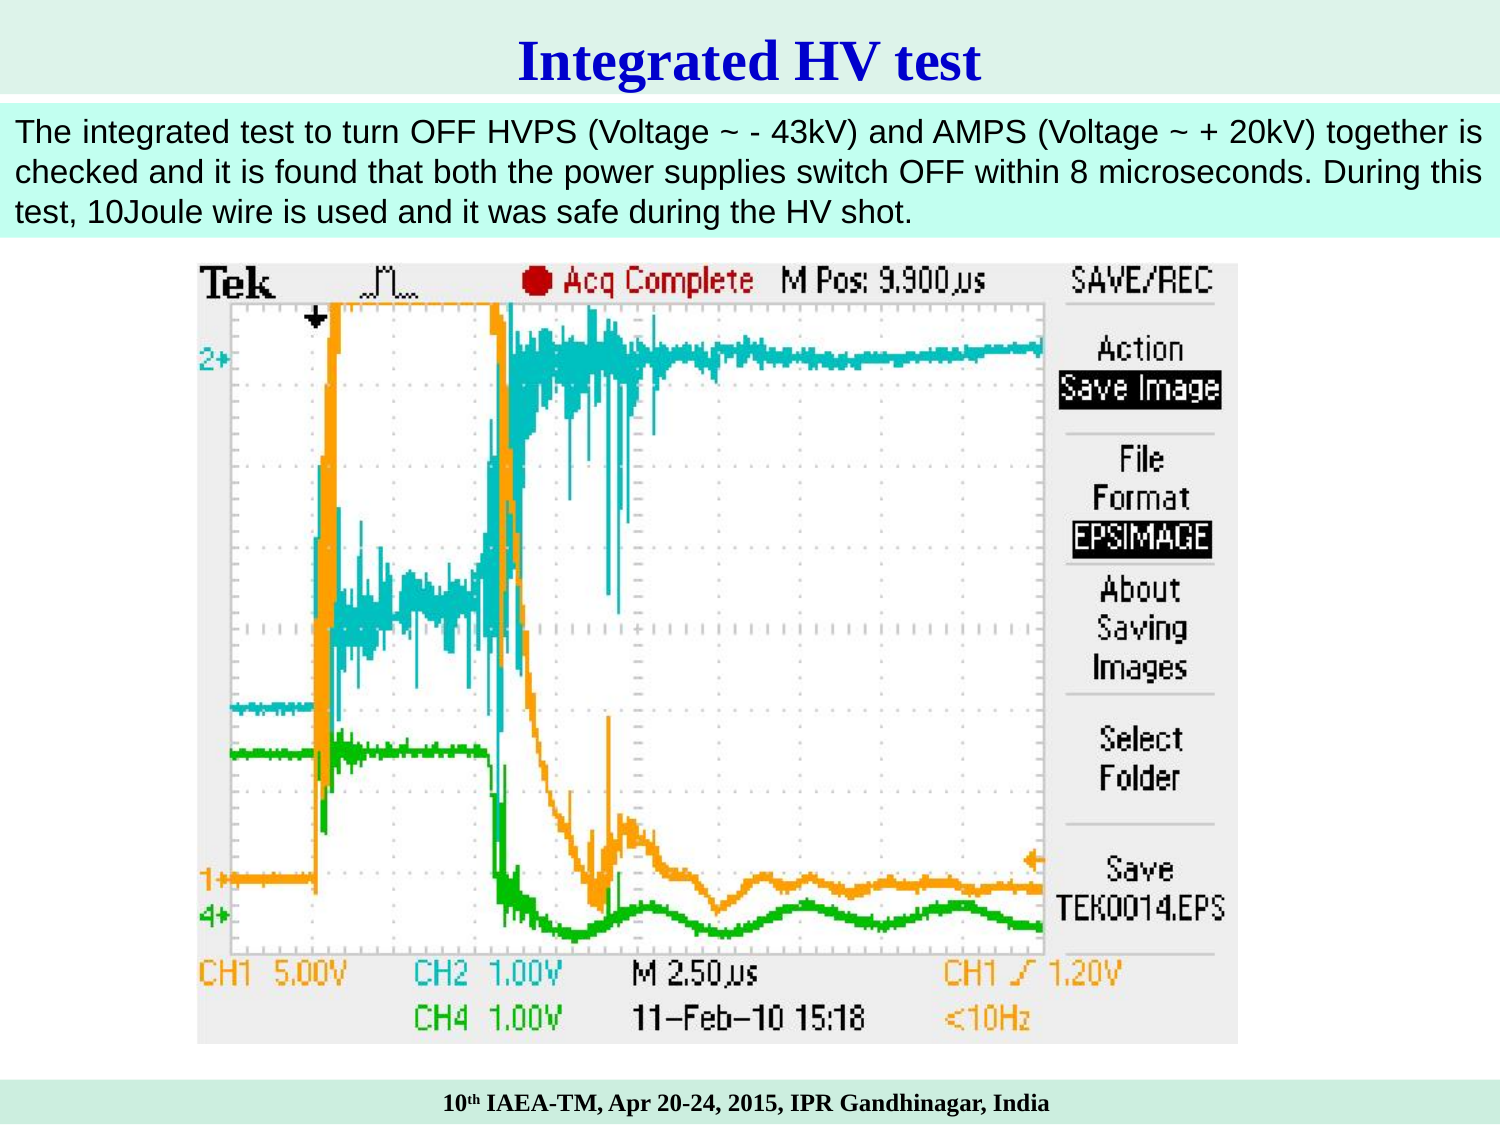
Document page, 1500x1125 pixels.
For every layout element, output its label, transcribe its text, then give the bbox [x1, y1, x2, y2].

text_box 10th IAEA-TM, Apr 20-24, 2015, IPR Gandhinagar, India [0, 1079, 1500, 1125]
picture [196, 262, 1238, 1044]
text_box The integrated test to turn OFF HVPS (Voltage ~ - 43kV) and AMPS (Voltage ~ + 20kV) together is checked and it is found that both the power supplies switch OFF within 8 microseconds. During this test, 10Joule wire is used and it was safe during the HV shot. [0, 103, 1500, 238]
text_box Integrated HV test [0, 0, 1500, 95]
